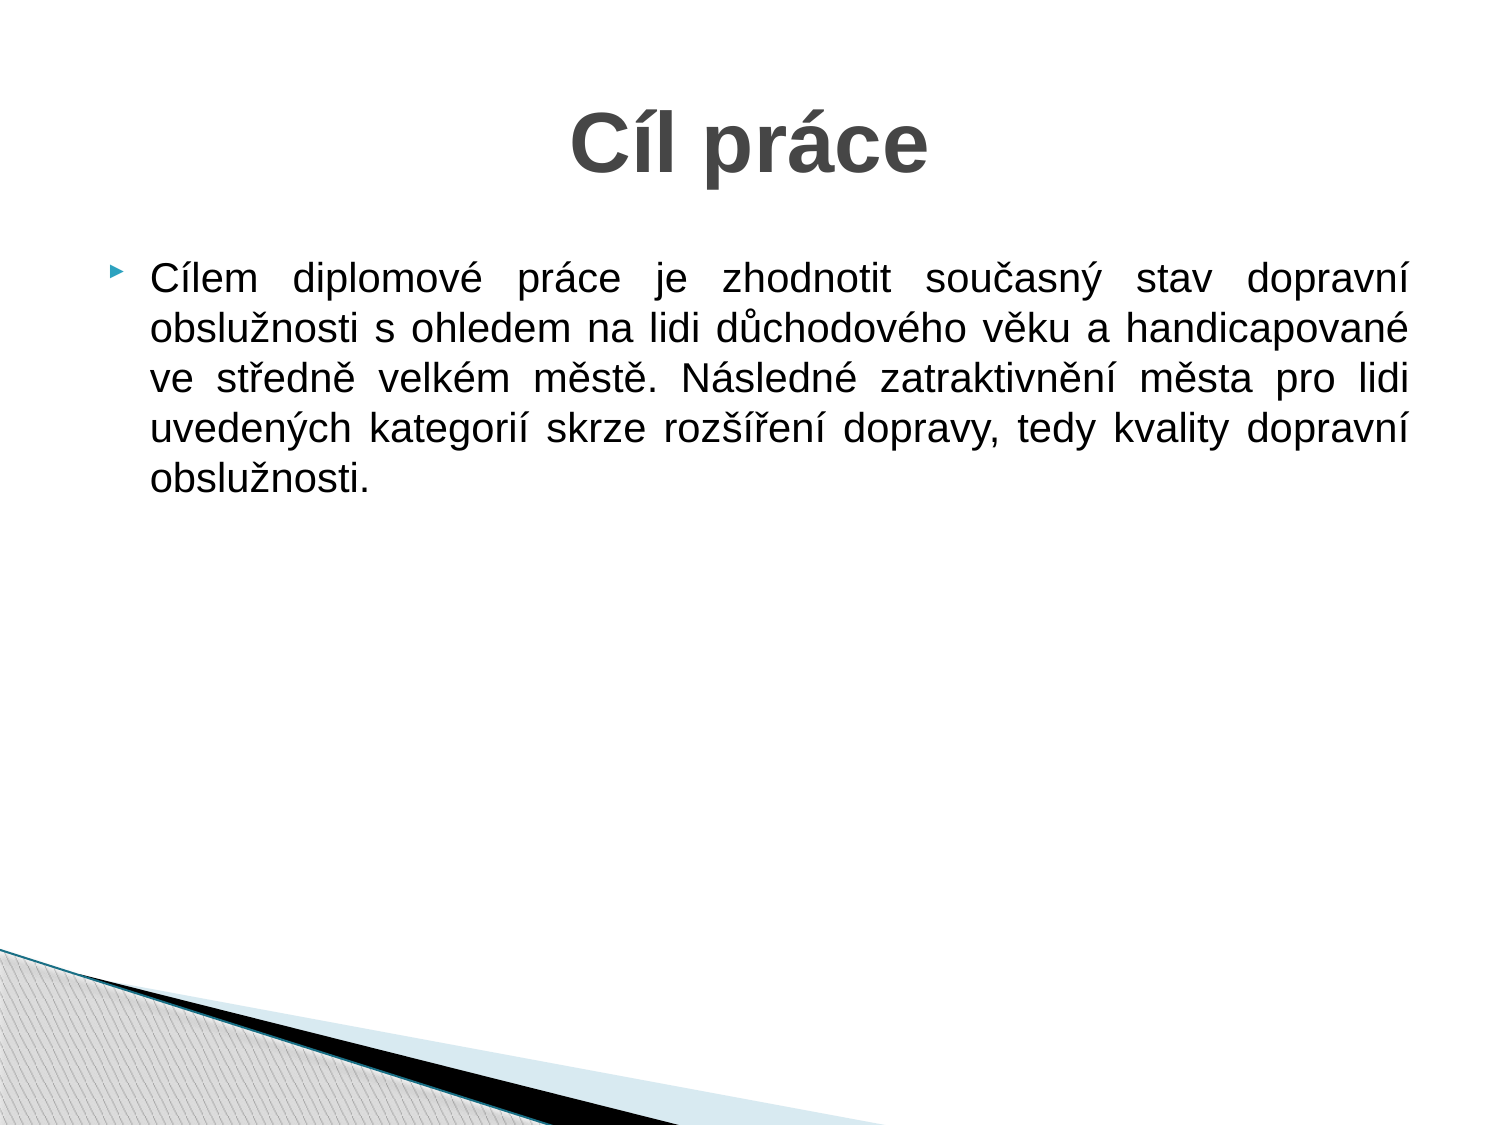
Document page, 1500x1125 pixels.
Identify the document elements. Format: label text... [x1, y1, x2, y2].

list Cílem diplomové práce je zhodnotit současný stav dopravní obslužnosti s ohledem na lidi důchodového věku a handicapované ve středně velkém městě. Následné zatraktivnění města pro lidi uvedených kategorií skrze rozšíření dopravy, tedy kvality dopravní obslužnosti. [75, 243, 1425, 986]
title Cíl práce [75, 45, 1425, 233]
